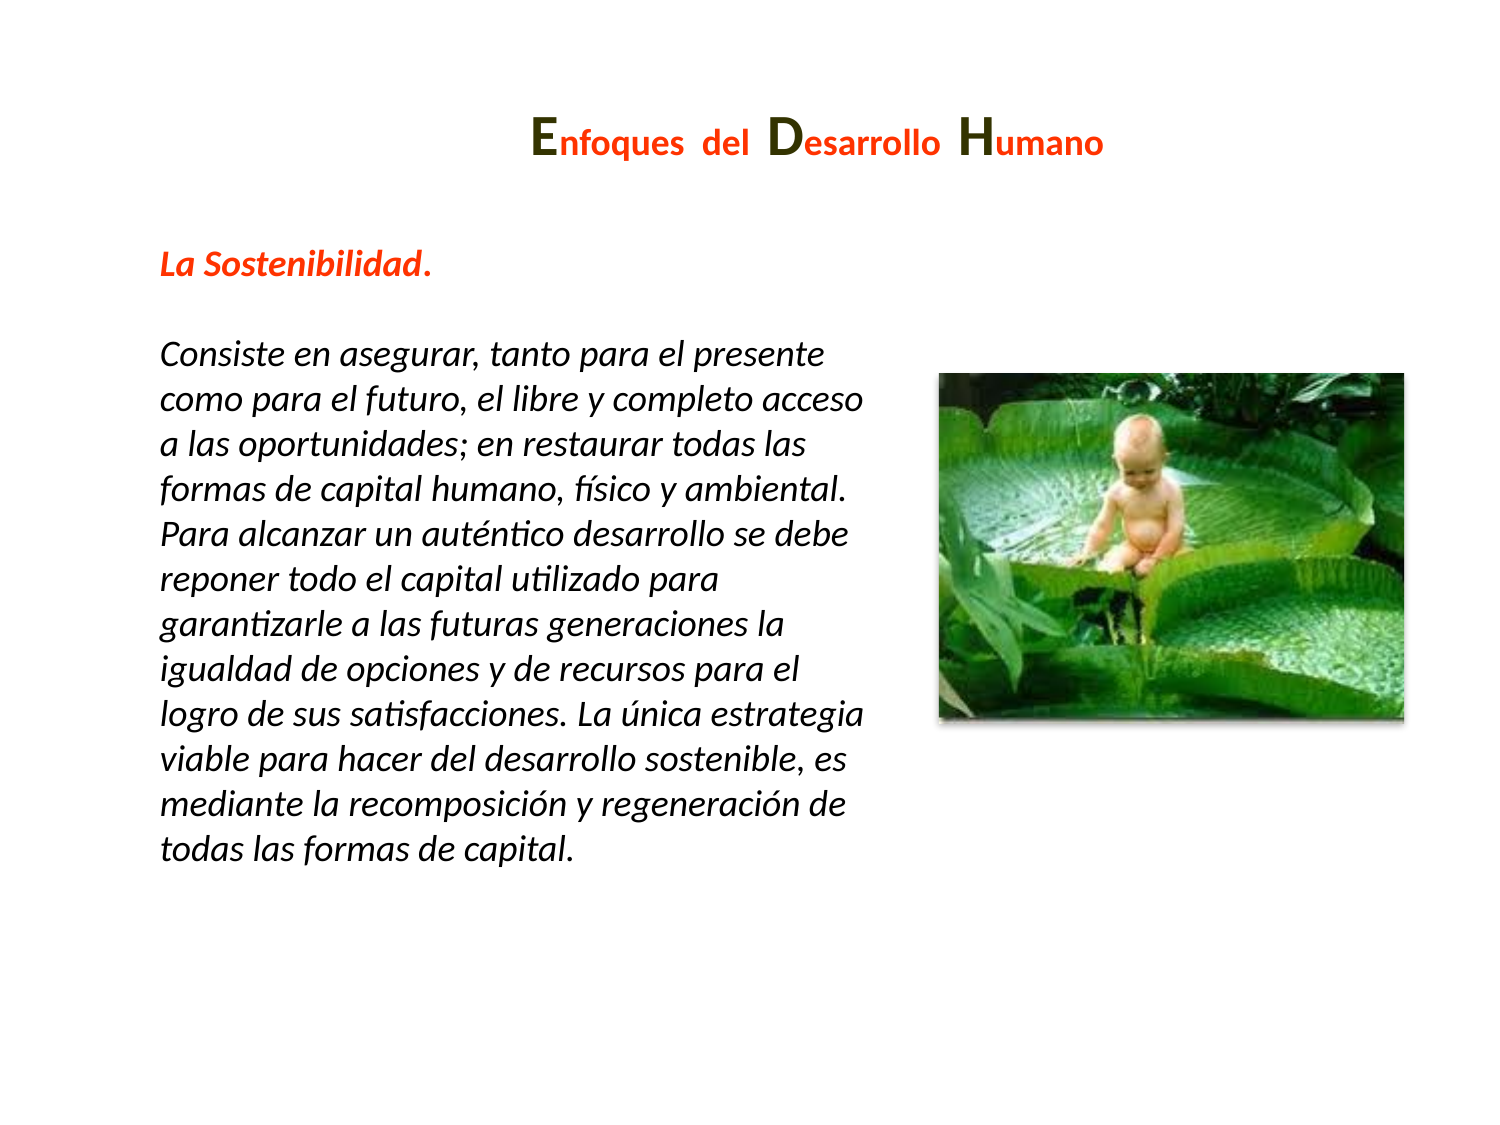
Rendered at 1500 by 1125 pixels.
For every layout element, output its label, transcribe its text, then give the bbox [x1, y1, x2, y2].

text_box La Sostenibilidad. Consiste en asegurar, tanto para el presente como para el futuro, el libre y completo acceso a las oportunidades; en restaurar todas las formas de capital humano, físico y ambiental. Para alcanzar un auténtico desarrollo se debe reponer todo el capital utilizado para garantizarle a las futuras generaciones la igualdad de opciones y de recursos para el logro de sus satisfacciones. La única estrategia viable para hacer del desarrollo sostenible, es mediante la recomposición y regeneración de todas las formas de capital. [145, 231, 896, 877]
text_box Enfoques del Desarrollo Humano [516, 90, 1120, 175]
picture [938, 373, 1405, 724]
